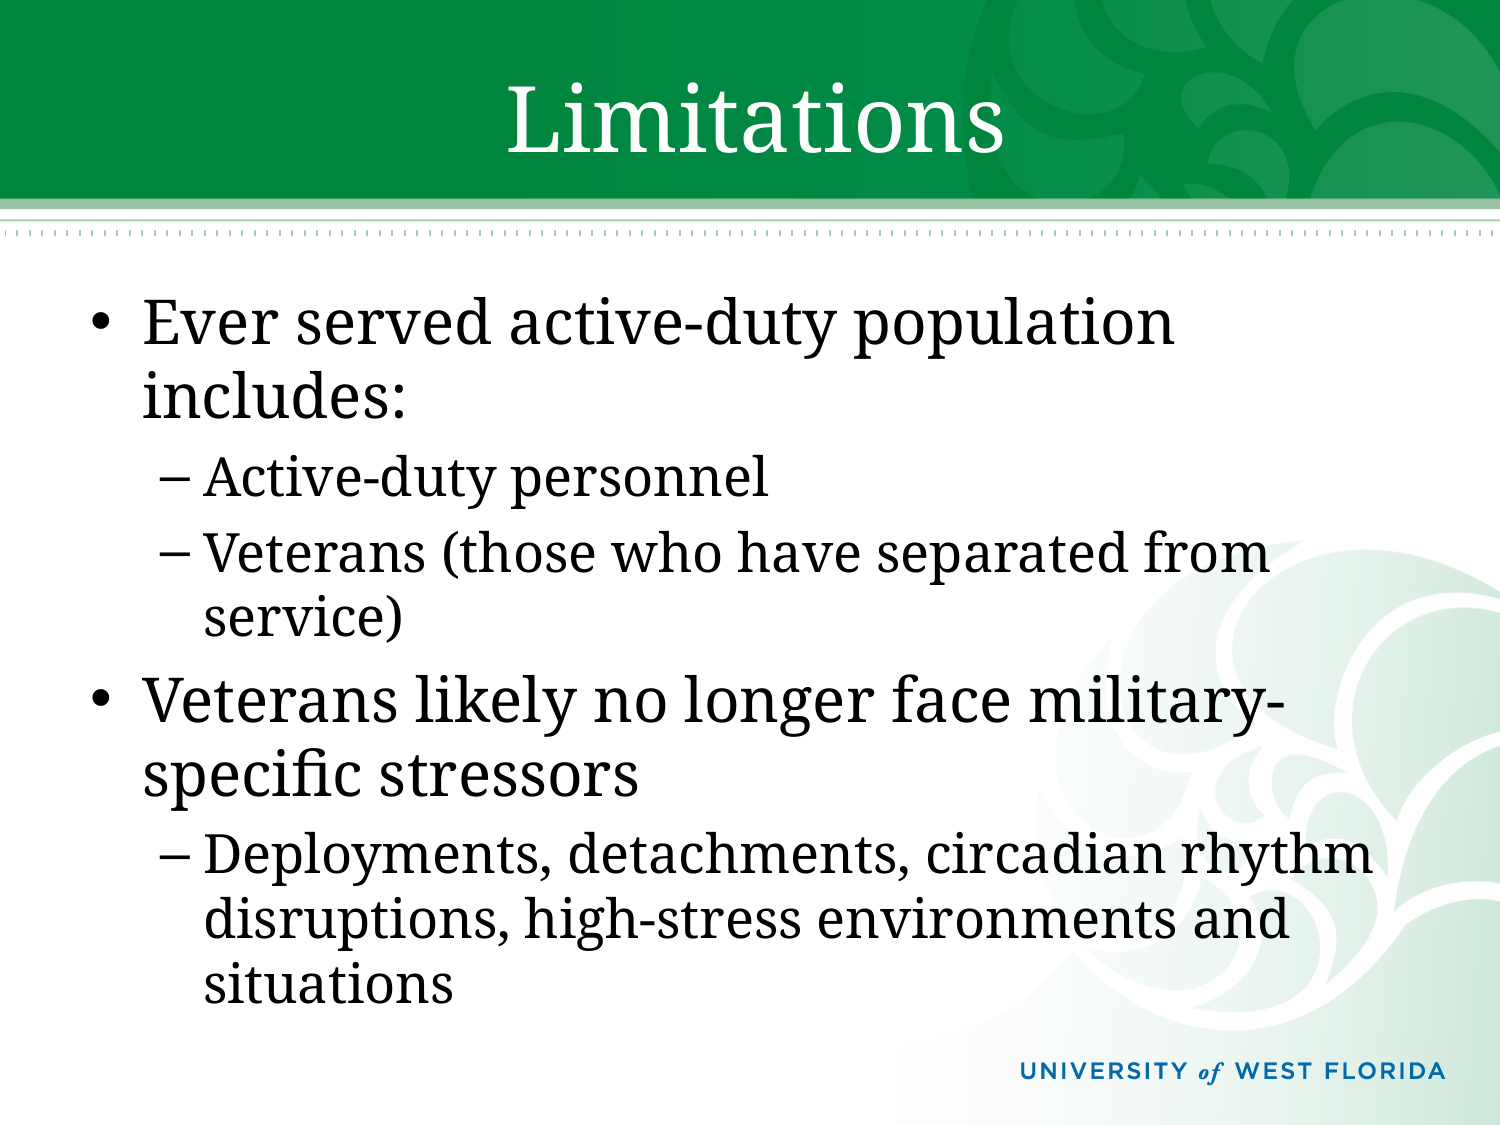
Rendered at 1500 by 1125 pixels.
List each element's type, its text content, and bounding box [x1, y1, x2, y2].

list Ever served active-duty population includes: Active-duty personnel Veterans (those who have separated from service) Veterans likely no longer face military-specific stressors Deployments, detachments, circadian rhythm disruptions, high-stress environments and situations [75, 275, 1438, 1025]
picture [0, 0, 1500, 1125]
title Limitations [125, 45, 1388, 188]
